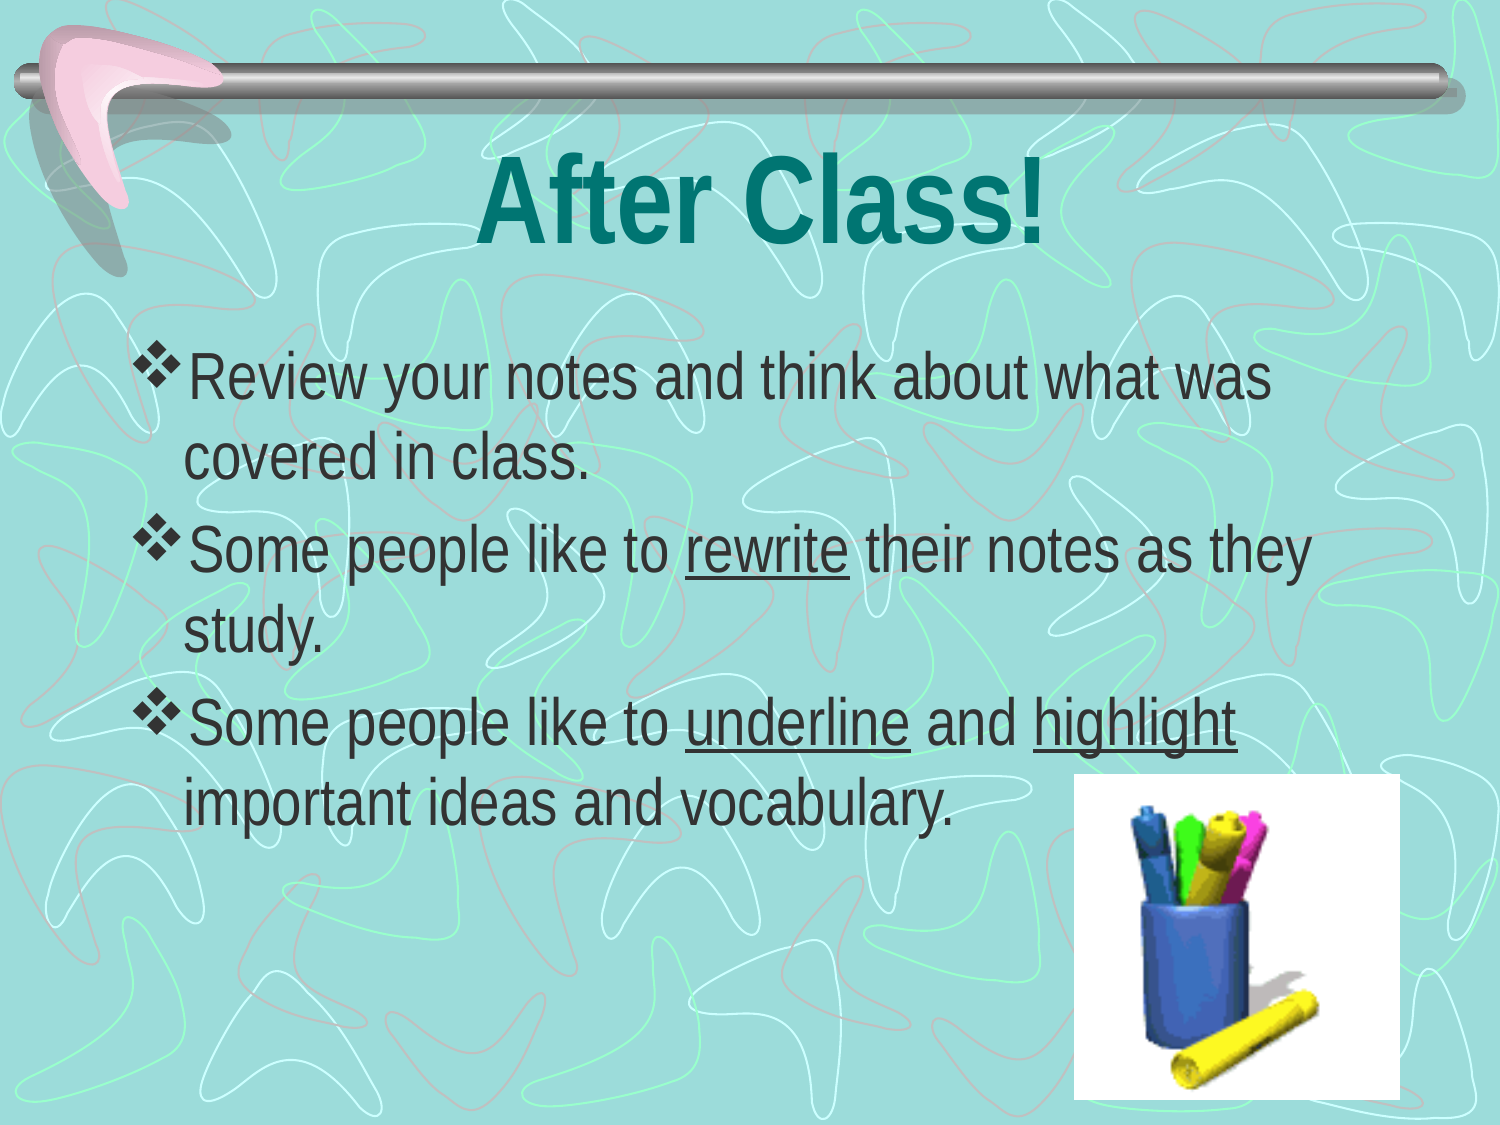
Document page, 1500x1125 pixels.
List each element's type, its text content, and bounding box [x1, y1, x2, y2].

title After Class! [137, 99, 1388, 288]
picture [1074, 774, 1401, 1101]
list Review your notes and think about what was covered in class. Some people like to rewrite their notes as they study. Some people like to underline and highlight important ideas and vocabulary. [112, 324, 1388, 1000]
